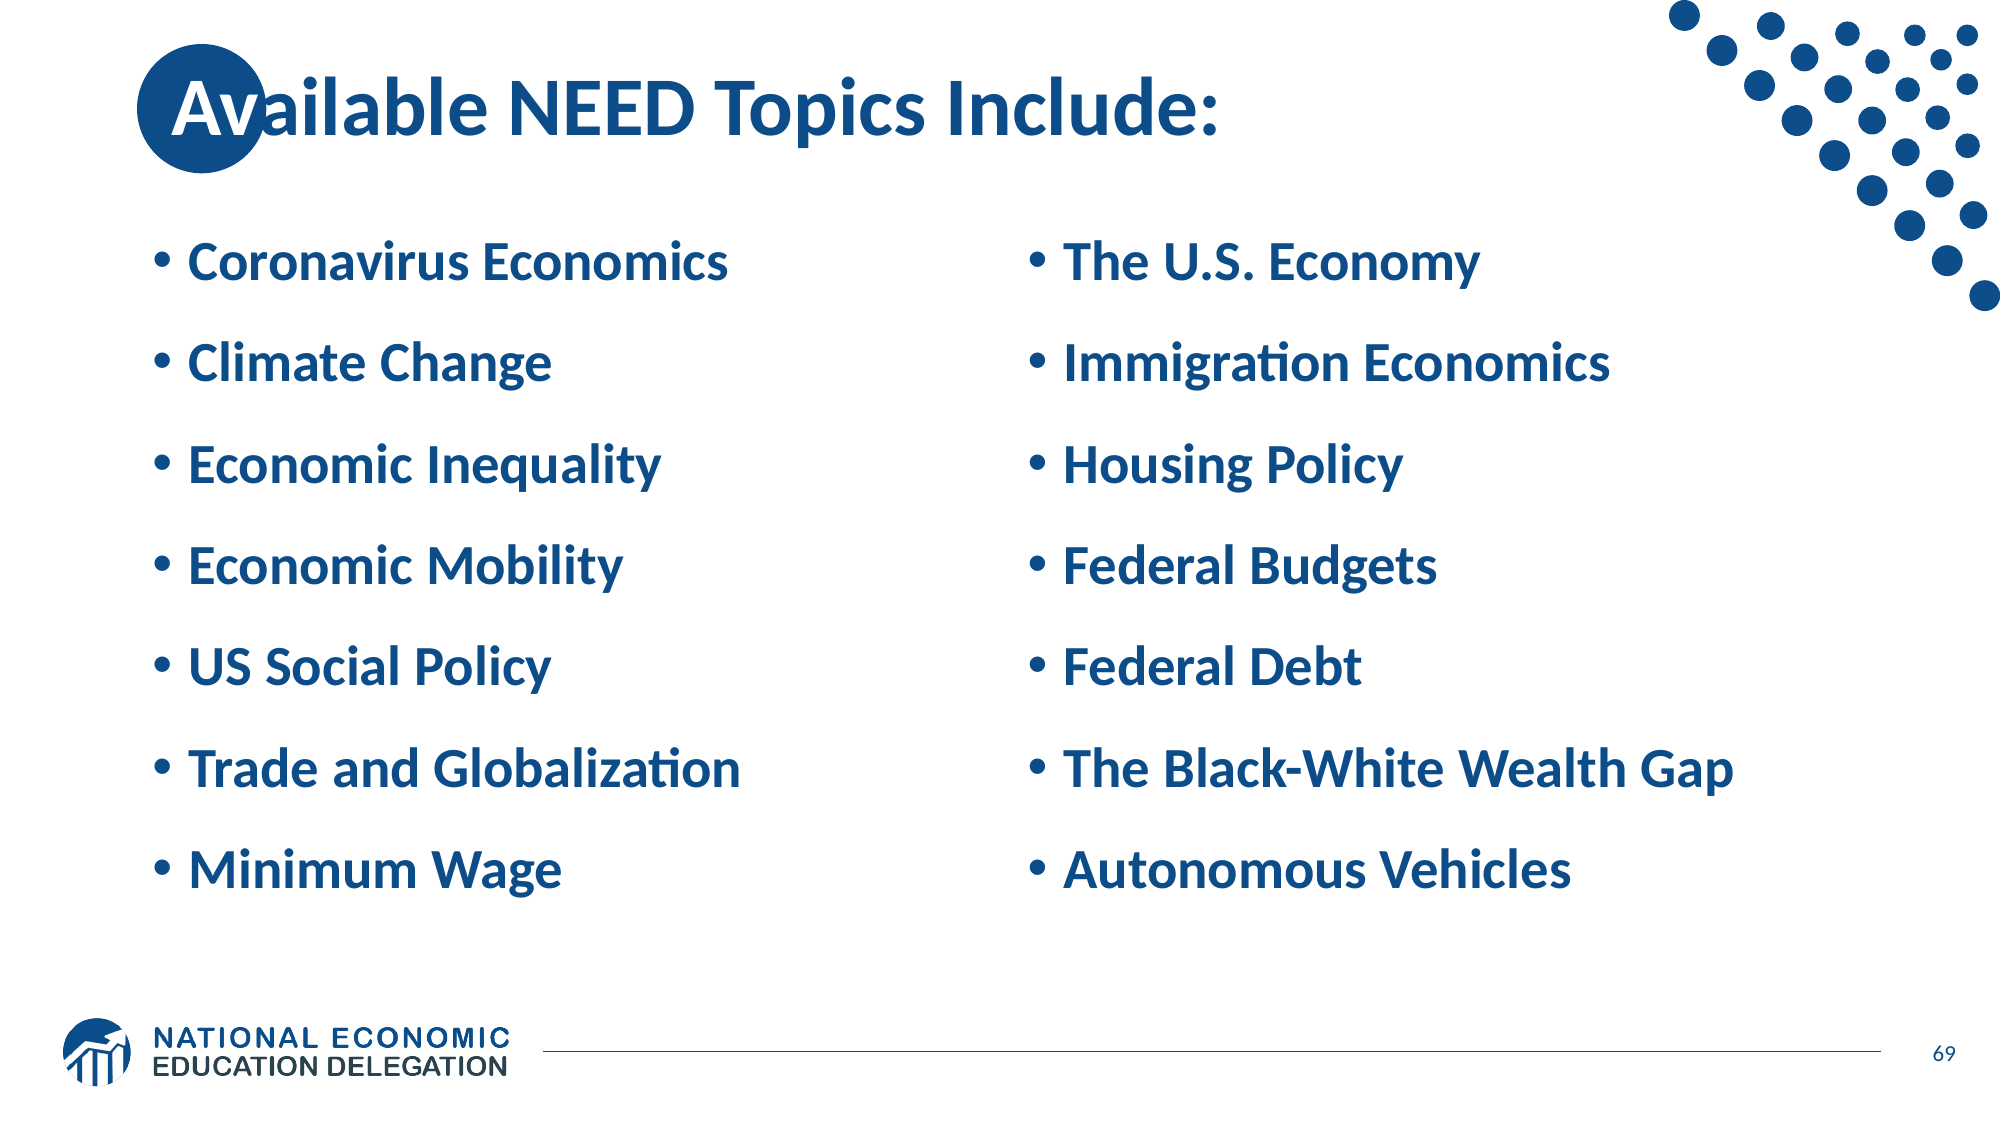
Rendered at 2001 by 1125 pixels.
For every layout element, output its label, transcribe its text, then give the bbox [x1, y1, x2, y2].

list Coronavirus Economics Climate Change Economic Inequality Economic Mobility US Social Policy Trade and Globalization Minimum Wage [137, 222, 988, 910]
list The U.S. Economy Immigration Economics Housing Policy Federal Budgets Federal Debt The Black-White Wealth Gap Autonomous Vehicles [1012, 222, 1863, 910]
picture [55, 1013, 520, 1091]
slide_number 69 [1521, 1022, 1972, 1082]
title Available NEED Topics Include: [137, 0, 1863, 218]
